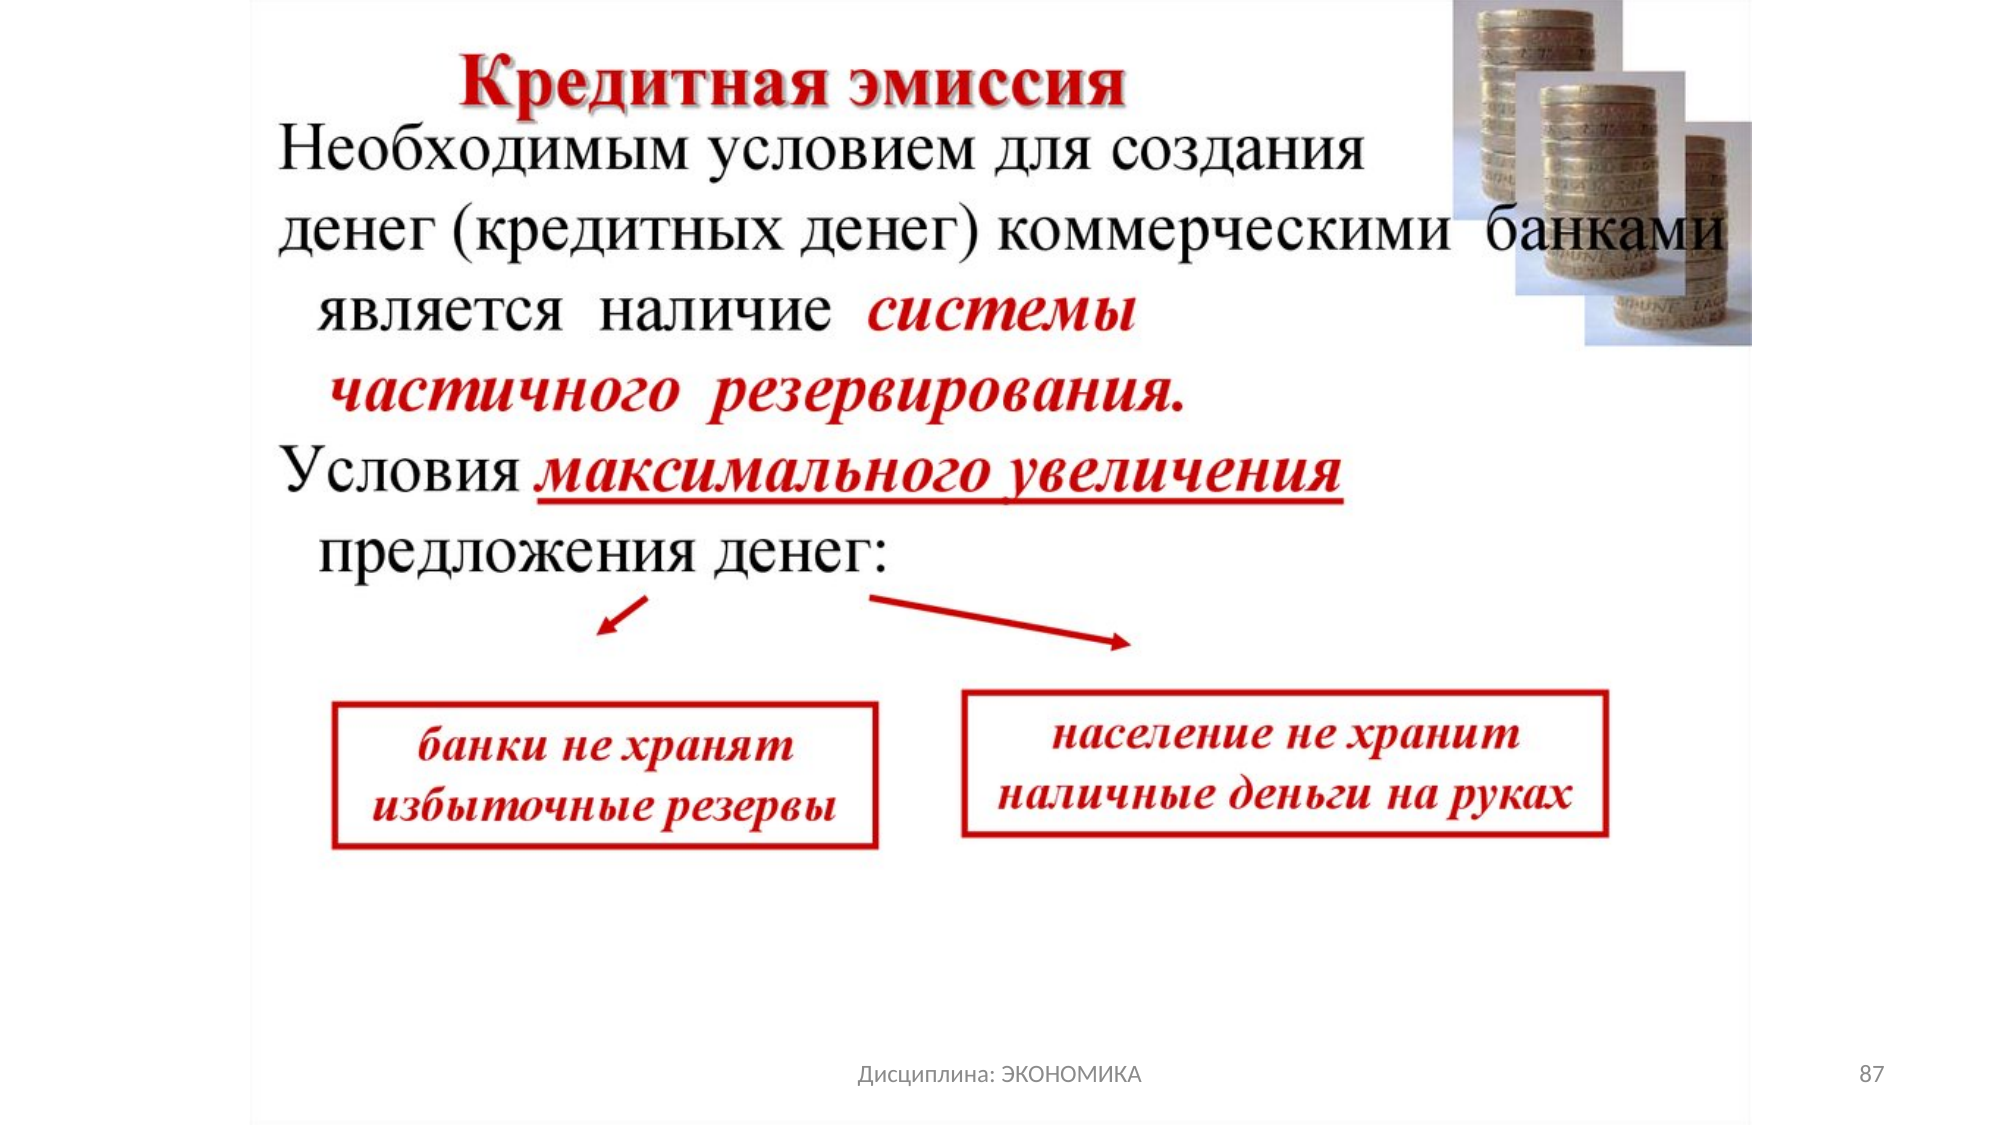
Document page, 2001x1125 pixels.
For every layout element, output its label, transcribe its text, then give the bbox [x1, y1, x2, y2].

slide_number 87 [1756, 1042, 1900, 1103]
picture [249, 0, 1753, 1125]
